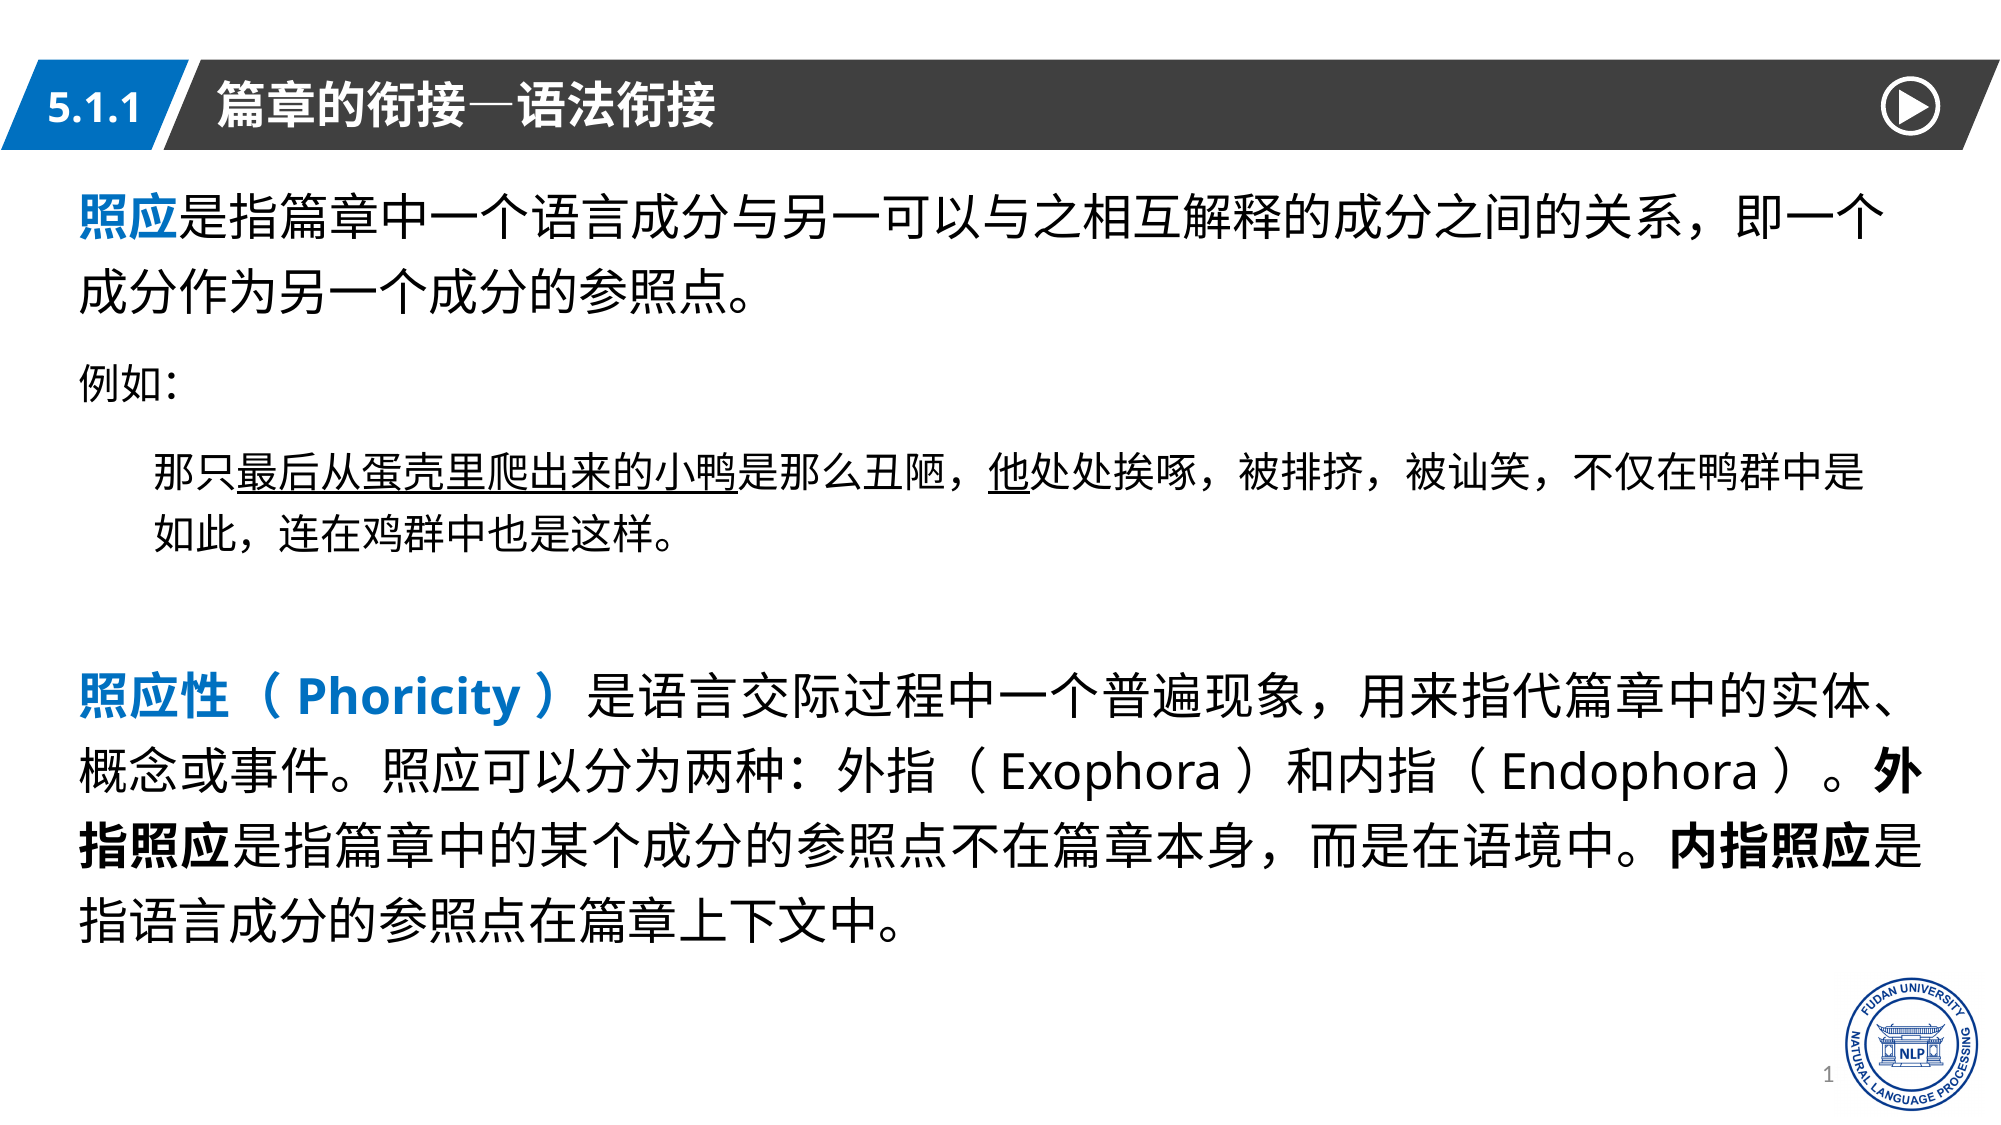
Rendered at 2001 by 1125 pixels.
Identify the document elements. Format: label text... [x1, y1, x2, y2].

text_box 照应是指篇章中一个语言成分与另一可以与之相互解释的成分之间的关系，即一个成分作为另一个成分的参照点。 例如： 那只最后从蛋壳里爬出来的小鸭是那么丑陋，他处处挨啄，被排挤，被讪笑，不仅在鸭群中是如此，连在鸡群中也是这样。 [63, 163, 1900, 566]
text_box 照应性（Phoricity）是语言交际过程中一个普遍现象，用来指代篇章中的实体、概念或事件。照应可以分为两种：外指（Exophora）和内指（Endophora）。外指照应是指篇章中的某个成分的参照点不在篇章本身，而是在语境中。内指照应是指语言成分的参照点在篇章上下文中。 [63, 642, 1938, 957]
text_box 篇章的衔接—语法衔接 [201, 66, 732, 142]
picture [1834, 972, 1985, 1117]
text_box [1, 89, 157, 150]
text_box [32, 59, 189, 120]
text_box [1883, 78, 1939, 134]
text_box [163, 59, 2000, 150]
slide_number 10 [1412, 1042, 1863, 1103]
text_box 5.1.1 [26, 73, 164, 138]
